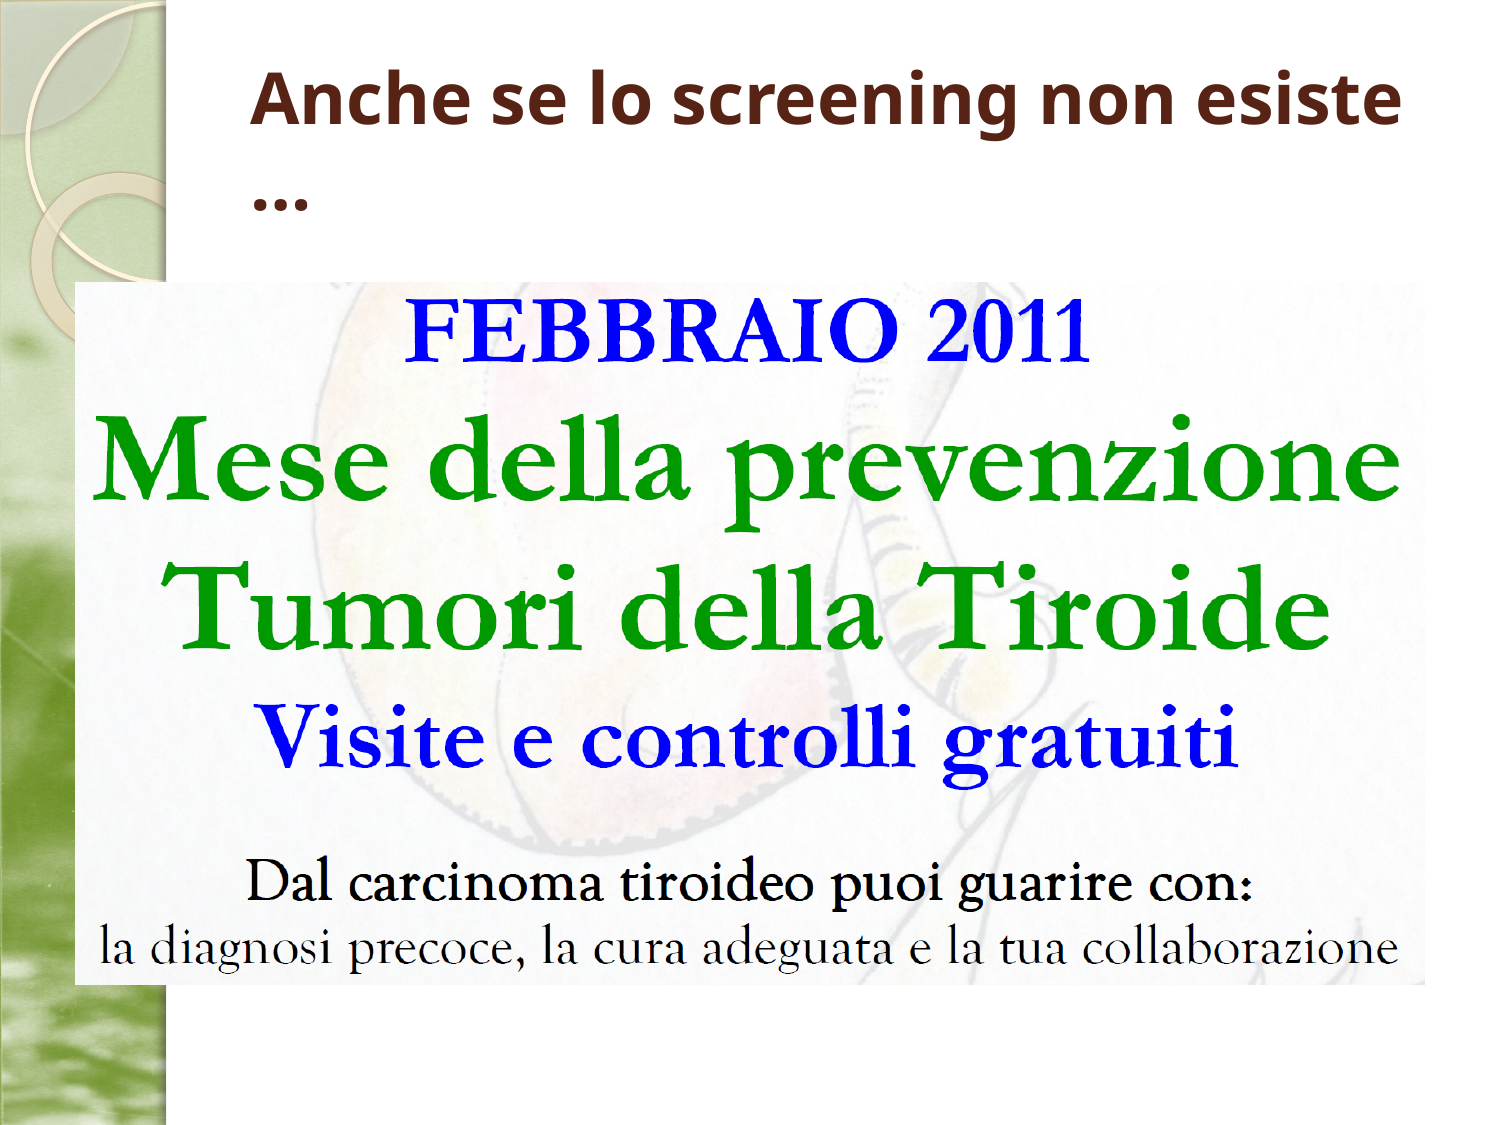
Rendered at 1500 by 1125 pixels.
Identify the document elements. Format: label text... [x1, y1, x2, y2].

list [74, 282, 1426, 985]
title Anche se lo screening non esiste … [235, 45, 1466, 233]
